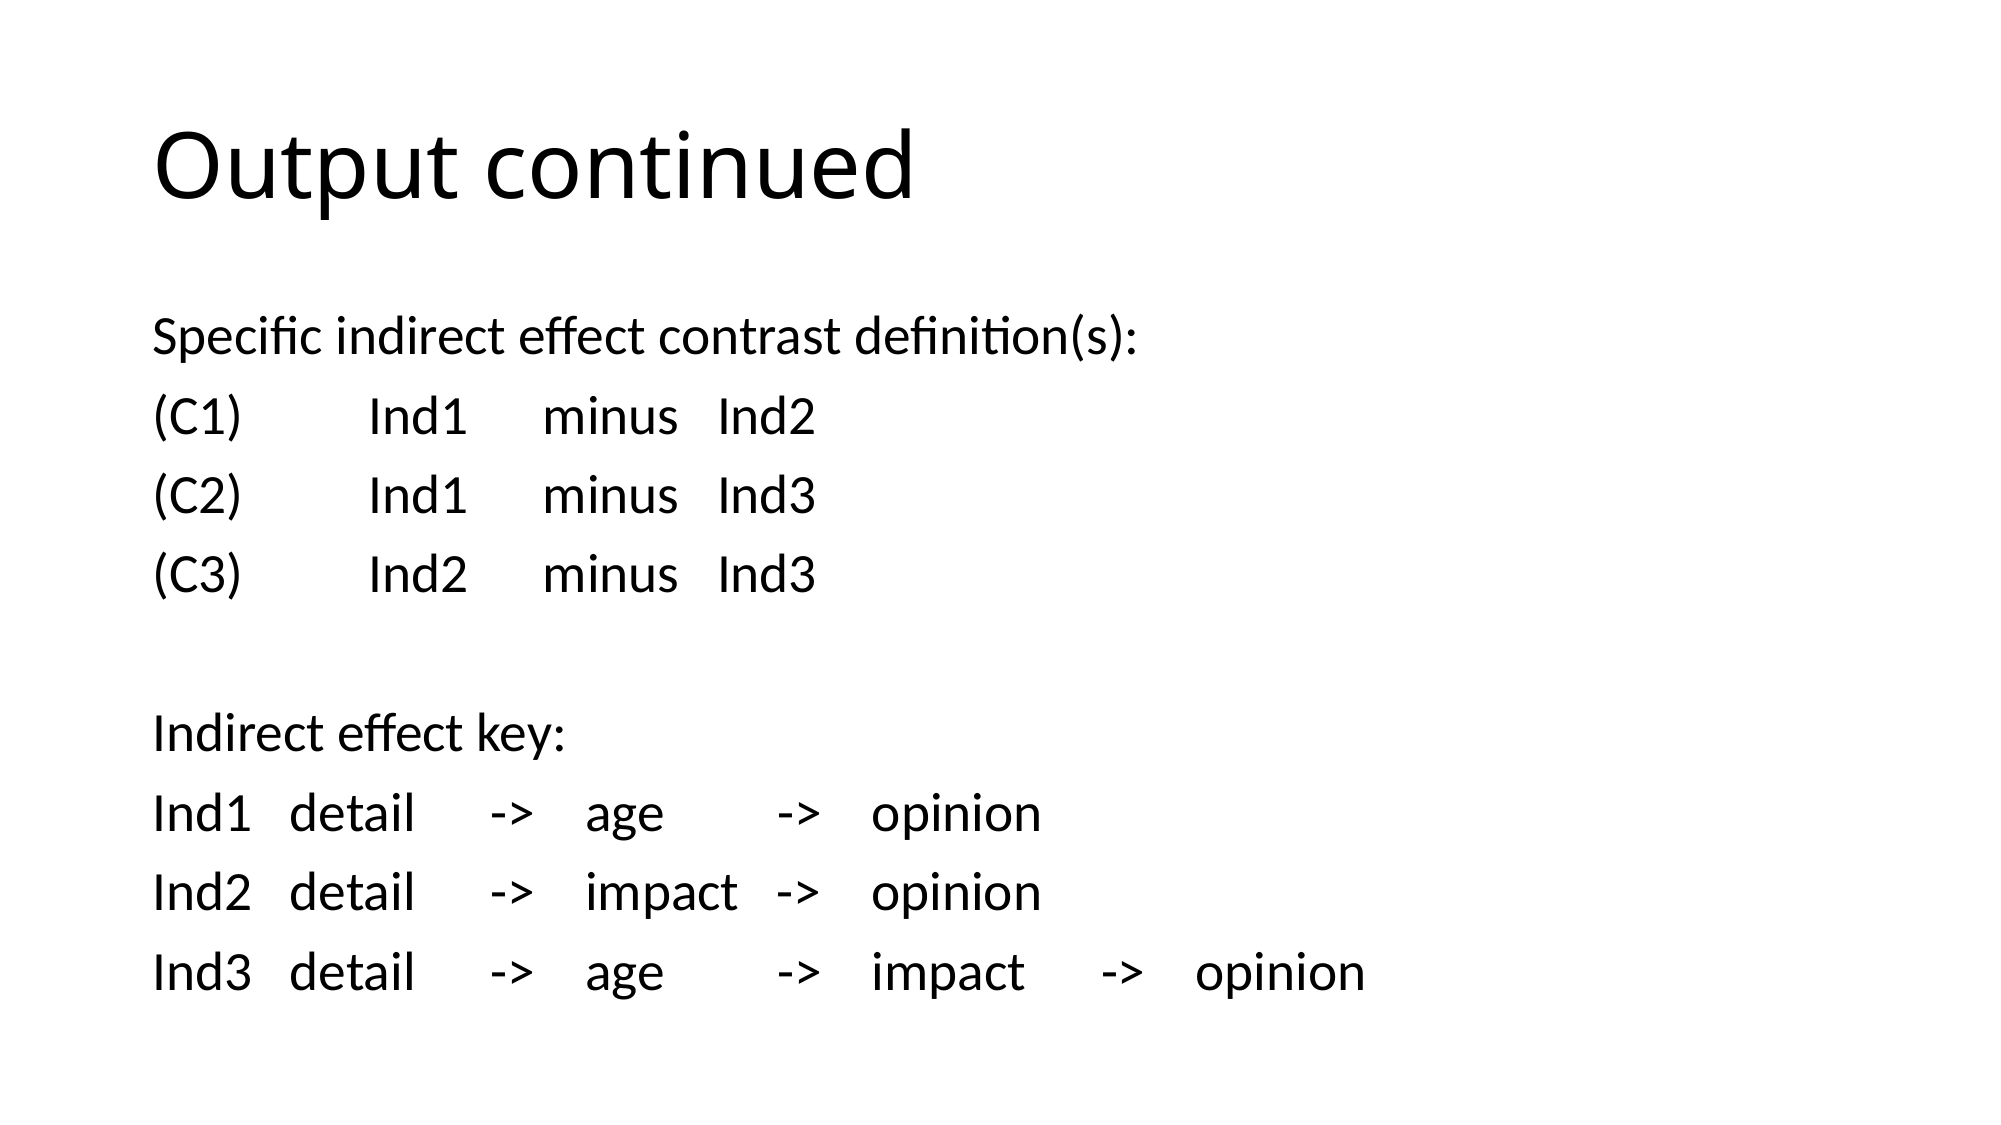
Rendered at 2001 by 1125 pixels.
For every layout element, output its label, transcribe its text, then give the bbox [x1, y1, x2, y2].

title Output continued [137, 59, 1863, 278]
list Specific indirect effect contrast definition(s): (C1) Ind1 minus Ind2 (C2) Ind1 minus Ind3 (C3) Ind2 minus Ind3 Indirect effect key: Ind1 detail -> age -> opinion Ind2 detail -> impact -> opinion Ind3 detail -> age -> impact -> opinion [137, 299, 1863, 1014]
